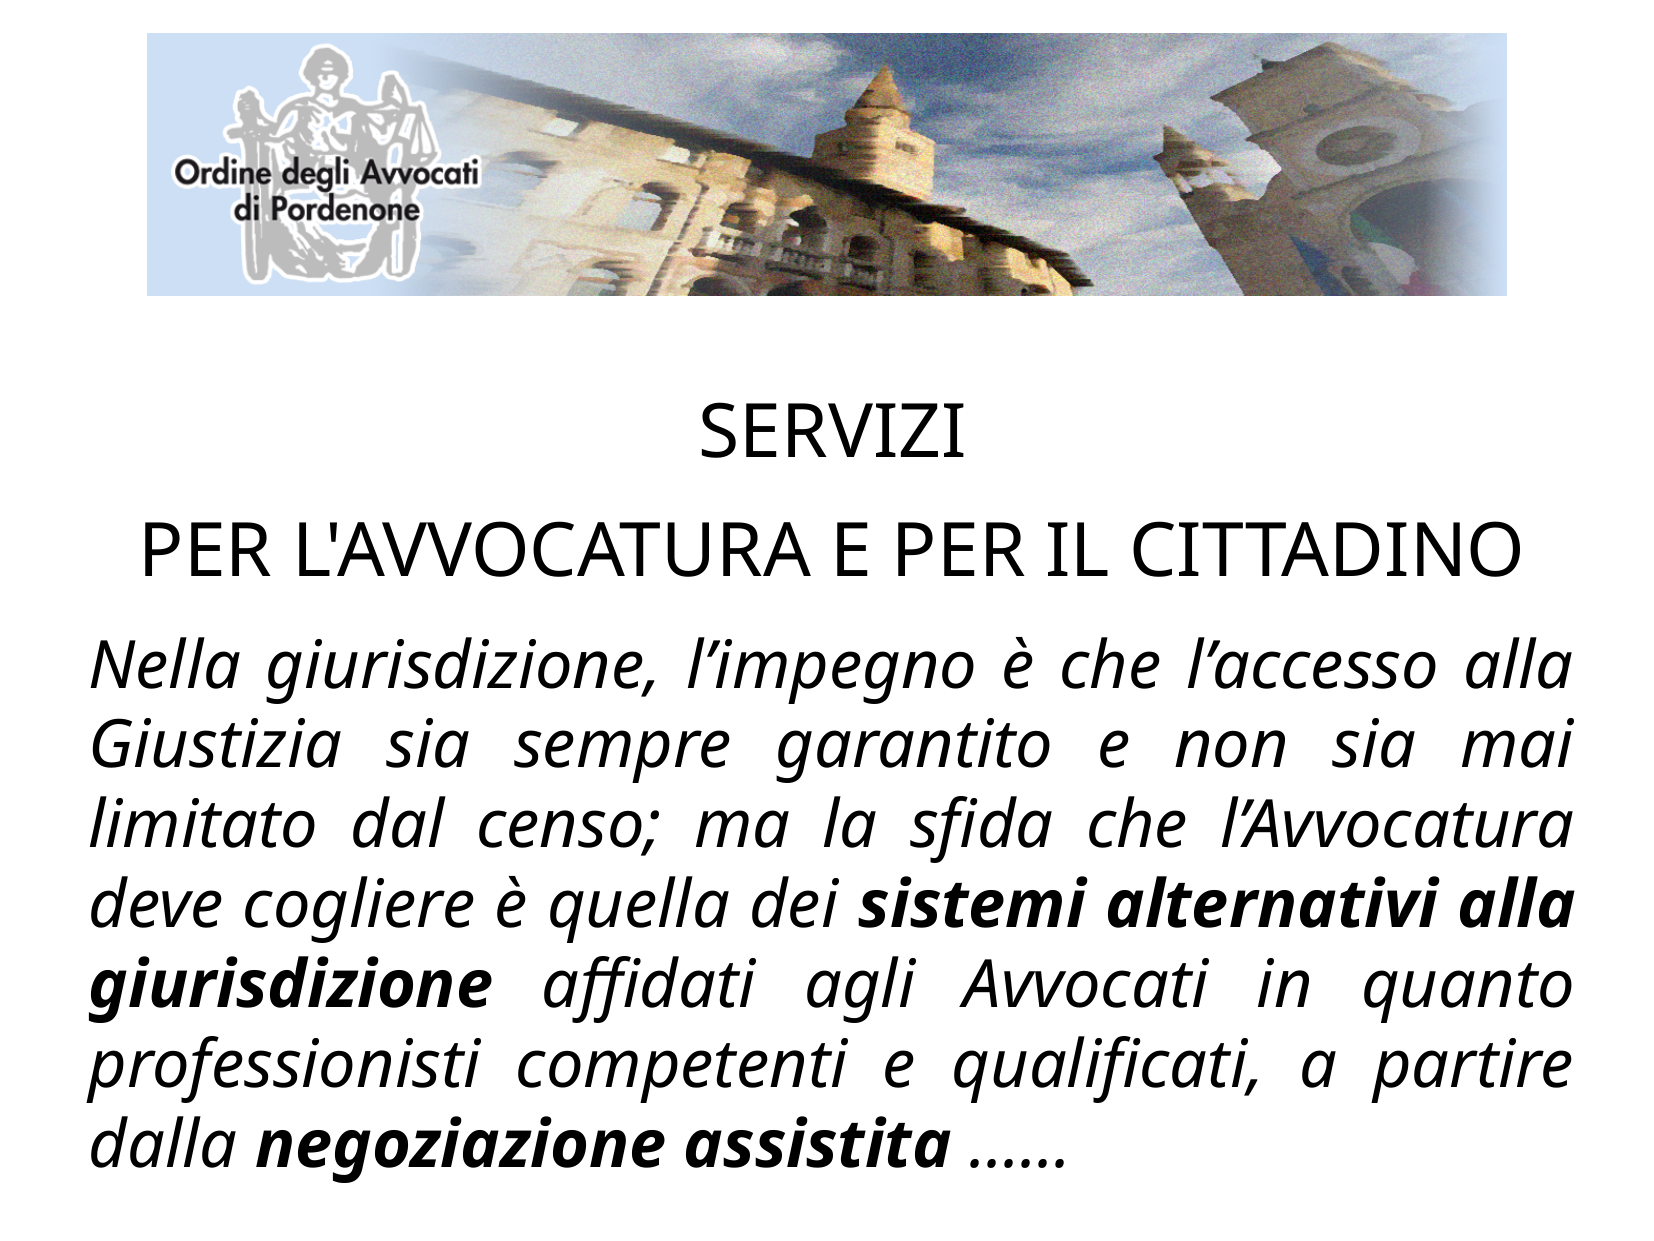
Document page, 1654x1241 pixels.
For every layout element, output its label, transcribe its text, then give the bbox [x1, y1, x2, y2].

picture [147, 33, 1507, 296]
subtitle SERVIZI PER L'AVVOCATURA E PER IL CITTADINO Nella giurisdizione, l’impegno è che l’accesso alla Giustizia sia sempre garantito e non sia mai limitato dal censo; ma la sfida che l’Avvocatura deve cogliere è quella dei sistemi alternativi alla giurisdizione affidati agli Avvocati in quanto professionisti competenti e qualificati, a partire dalla negoziazione assistita ...... [88, 218, 1577, 1226]
